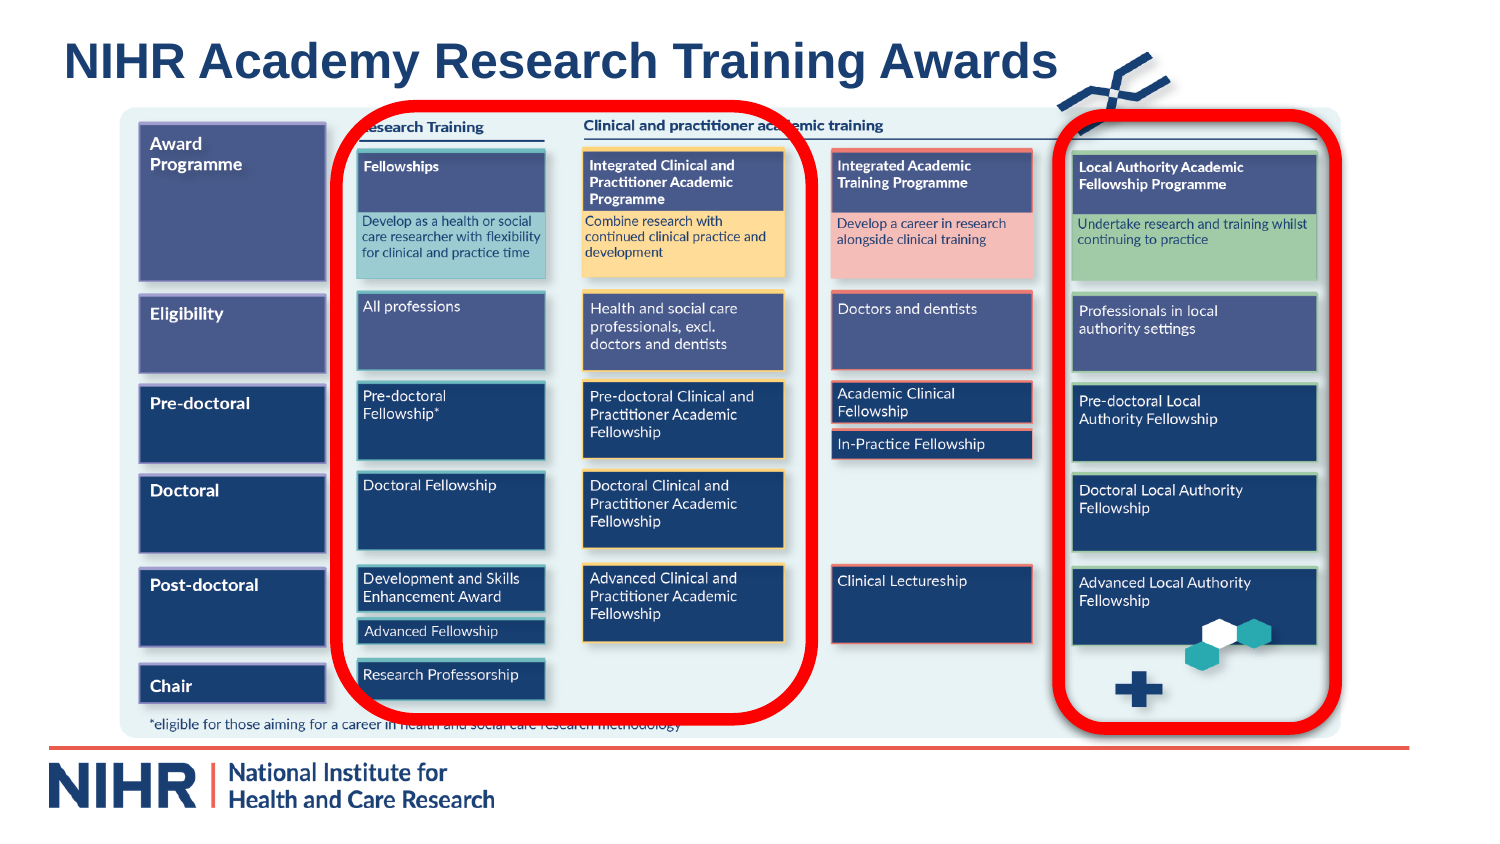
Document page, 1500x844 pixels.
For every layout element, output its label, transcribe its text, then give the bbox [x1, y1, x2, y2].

title NIHR Academy Research Training Awards [52, 8, 1397, 116]
picture [49, 746, 1410, 750]
picture [49, 762, 494, 808]
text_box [94, 51, 1356, 744]
